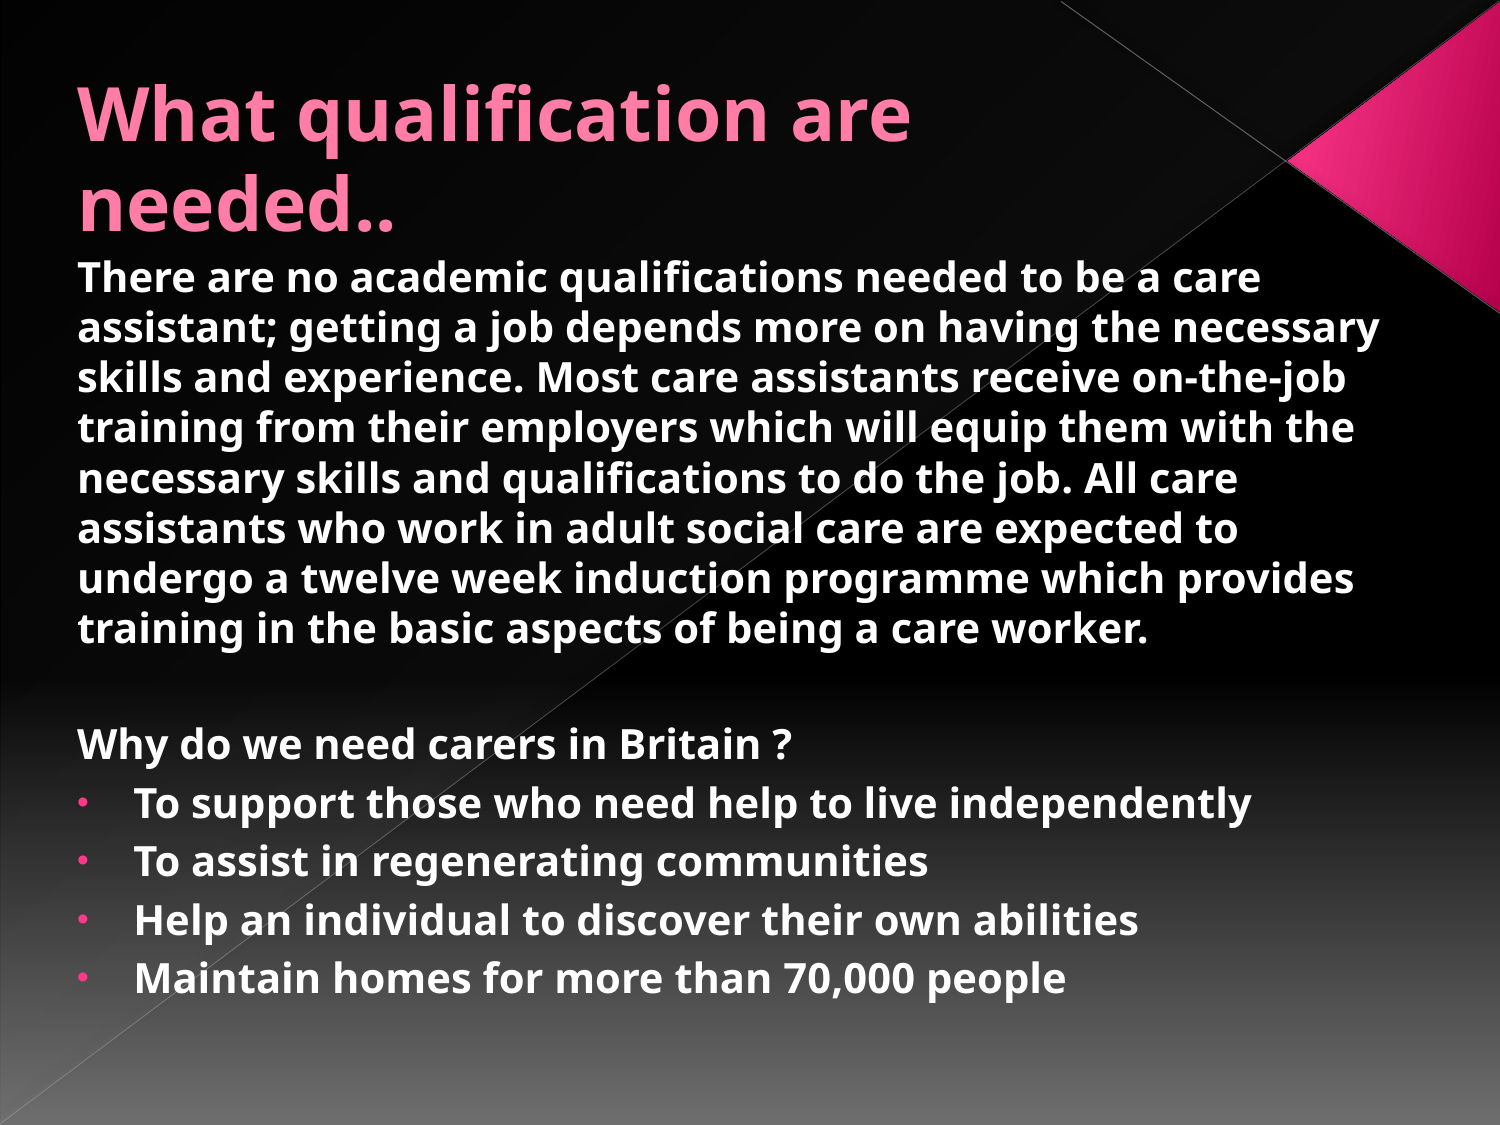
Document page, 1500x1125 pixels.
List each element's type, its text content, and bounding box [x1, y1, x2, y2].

list There are no academic qualifications needed to be a care assistant; getting a job depends more on having the necessary skills and experience. Most care assistants receive on-the-job training from their employers which will equip them with the necessary skills and qualifications to do the job. All care assistants who work in adult social care are expected to undergo a twelve week induction programme which provides training in the basic aspects of being a care worker. Why do we need carers in Britain ? To support those who need help to live independently To assist in regenerating communities Help an individual to discover their own abilities Maintain homes for more than 70,000 people [52, 243, 1427, 1011]
title What qualification are needed.. [62, 44, 1250, 243]
